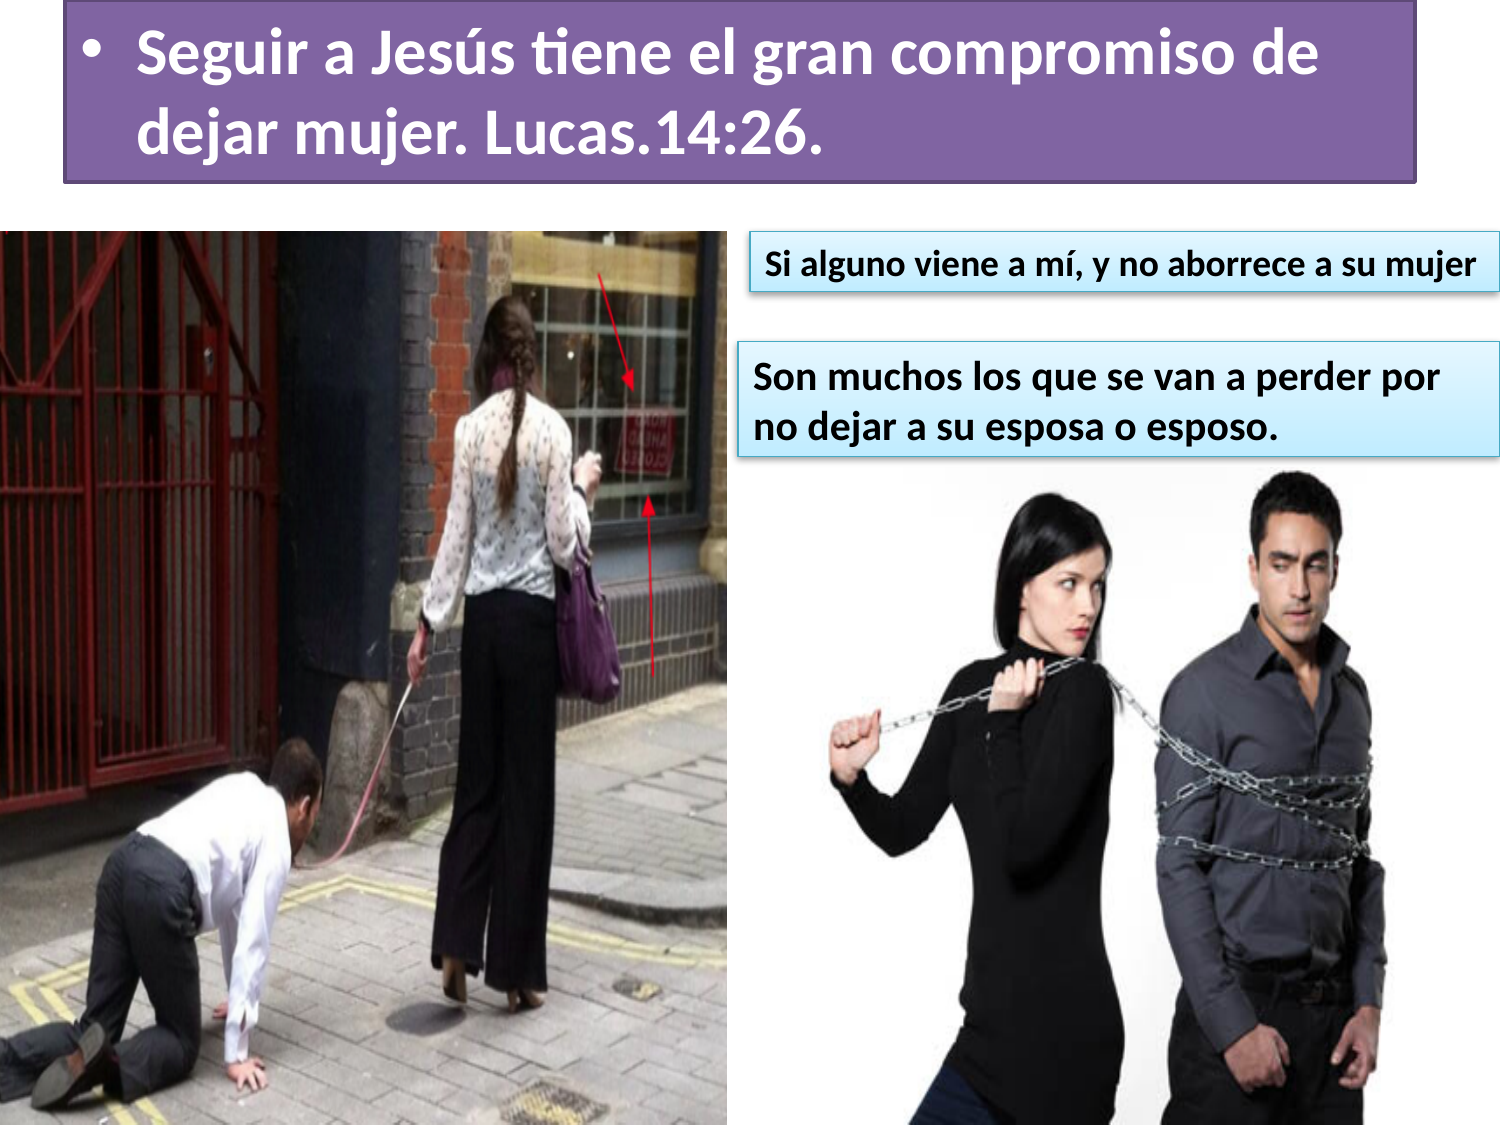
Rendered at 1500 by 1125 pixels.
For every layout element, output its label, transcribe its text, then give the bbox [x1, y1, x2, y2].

list Seguir a Jesús tiene el gran compromiso de dejar mujer. Lucas.14:26. [63, 0, 1417, 184]
picture [0, 231, 727, 1125]
picture [749, 467, 1500, 1125]
text_box Son muchos los que se van a perder por no dejar a su esposa o esposo. [737, 341, 1500, 457]
text_box Si alguno viene a mí, y no aborrece a su mujer [749, 231, 1500, 292]
